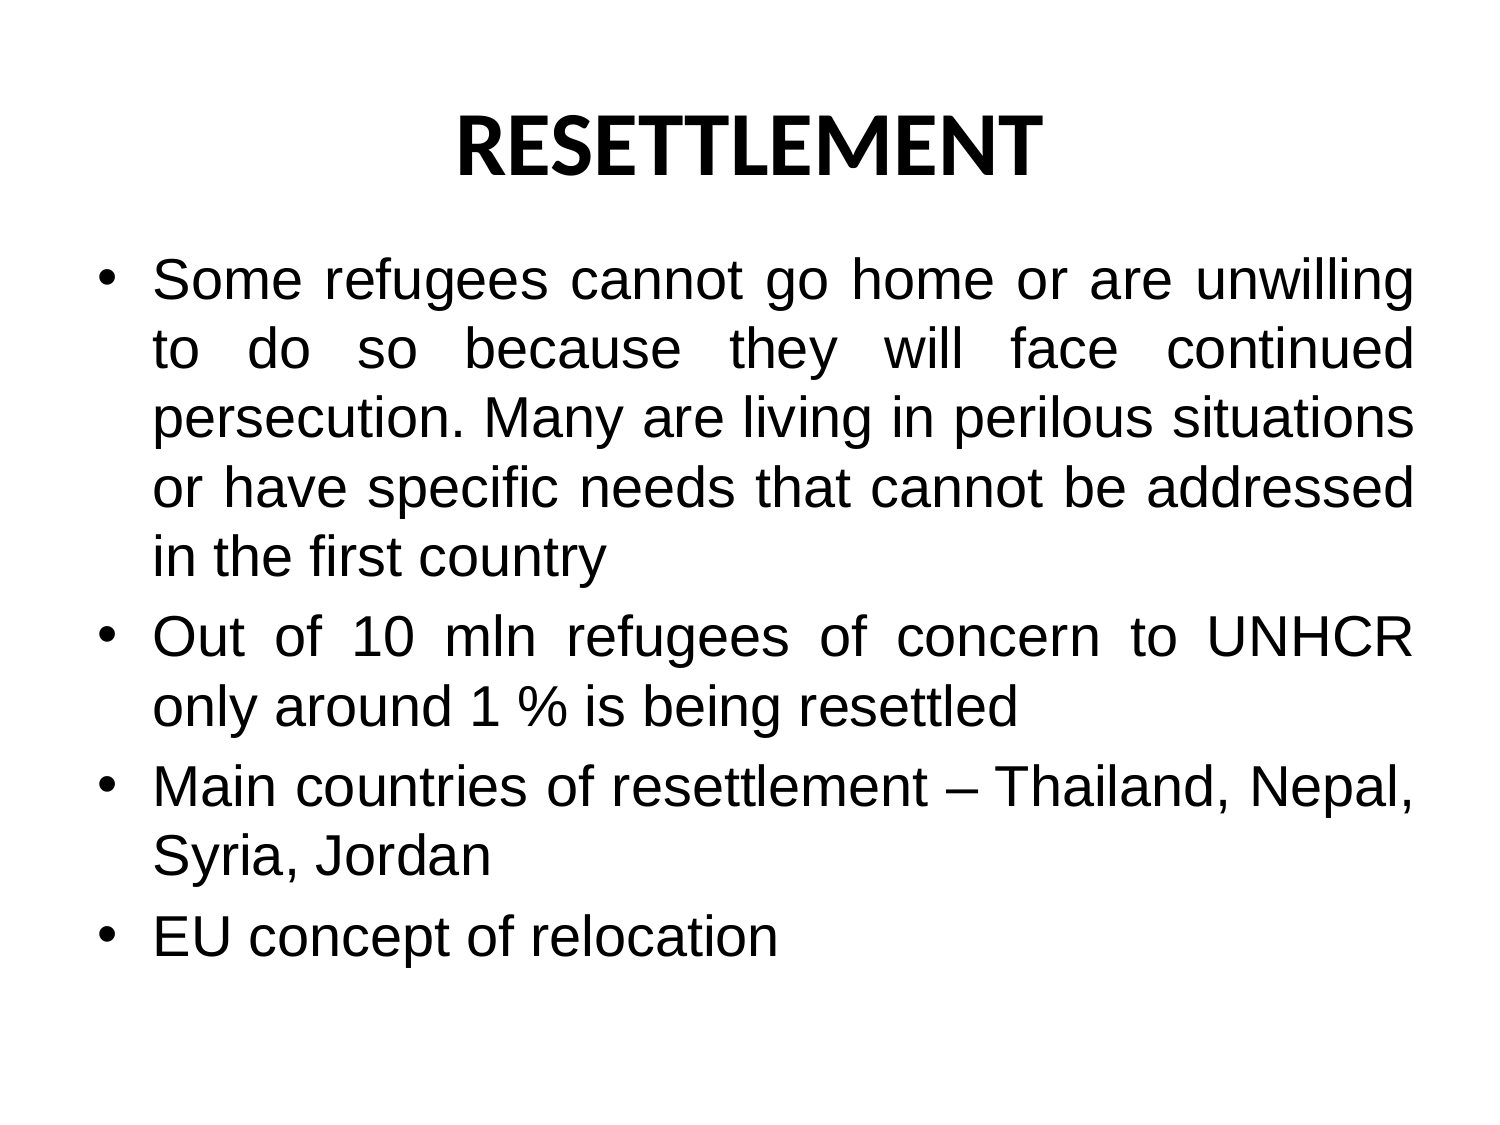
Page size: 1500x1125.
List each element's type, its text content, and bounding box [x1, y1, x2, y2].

title RESETTLEMENT [75, 45, 1425, 233]
list Some refugees cannot go home or are unwilling to do so because they will face continued persecution. Many are living in perilous situations or have specific needs that cannot be addressed in the first country Out of 10 mln refugees of concern to UNHCR only around 1 % is being resettled Main countries of resettlement – Thailand, Nepal, Syria, Jordan EU concept of relocation [82, 234, 1432, 977]
